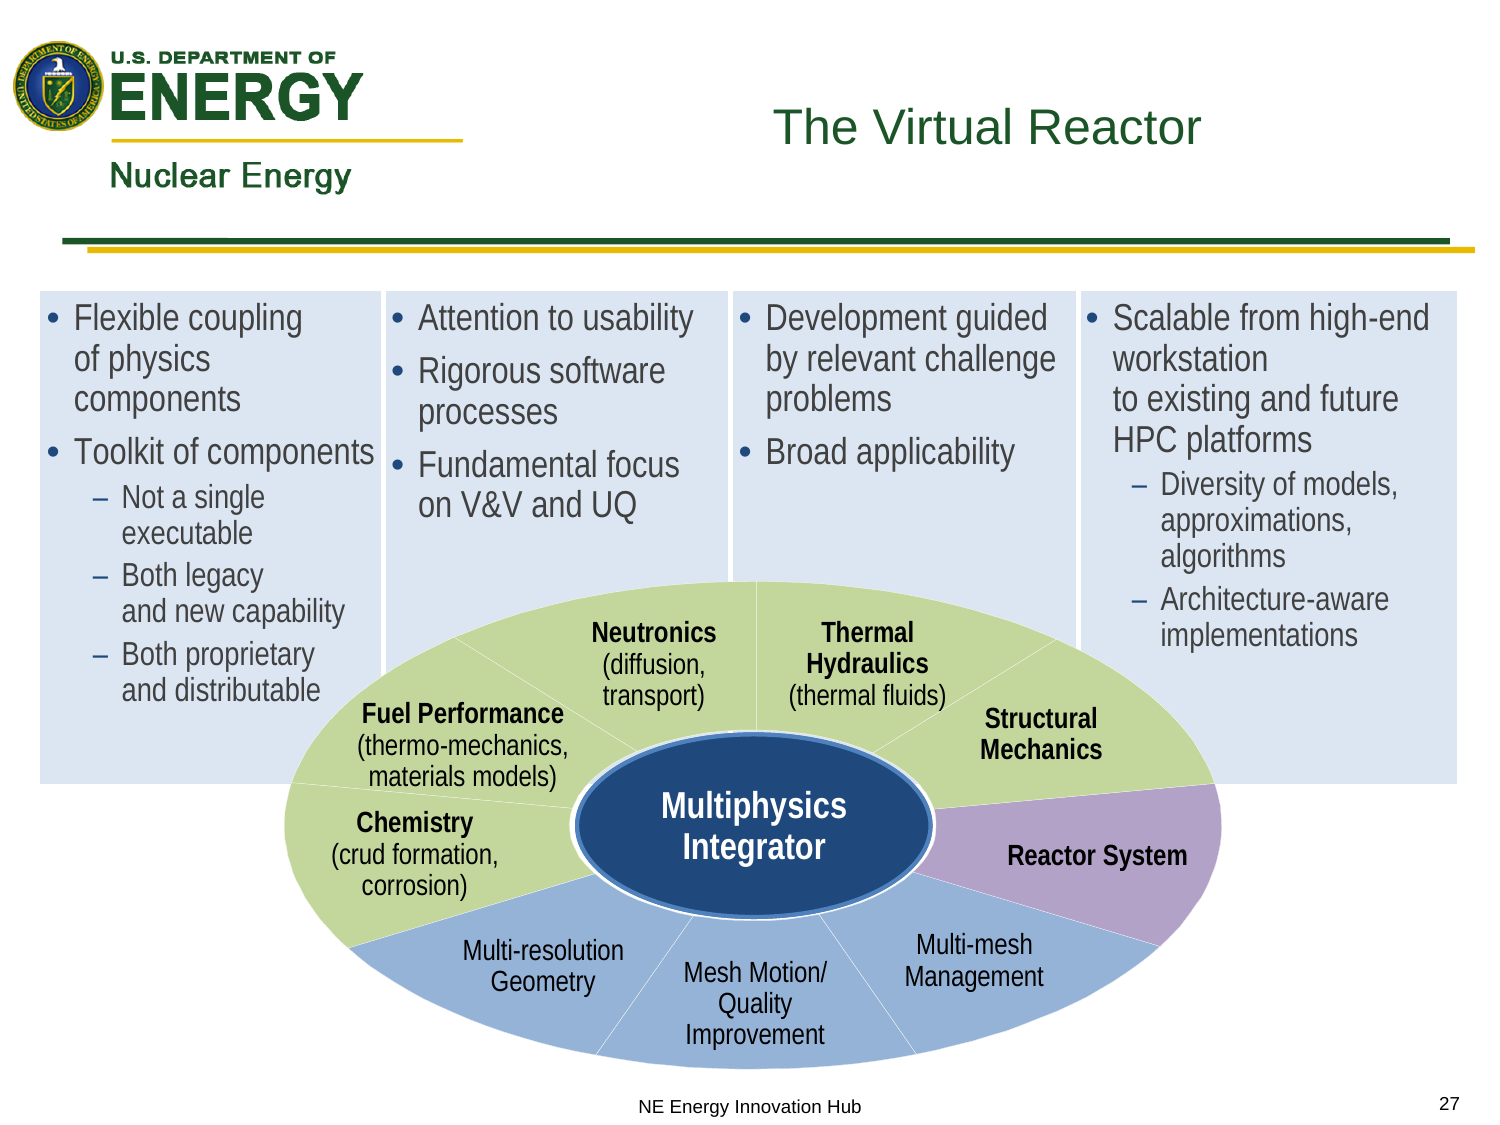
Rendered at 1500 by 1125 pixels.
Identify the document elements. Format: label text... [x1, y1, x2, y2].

picture [35, 287, 1464, 1072]
picture [12, 14, 463, 263]
footer NE Energy Innovation Hub [512, 1087, 988, 1125]
title The Virtual Reactor [474, 24, 1500, 226]
